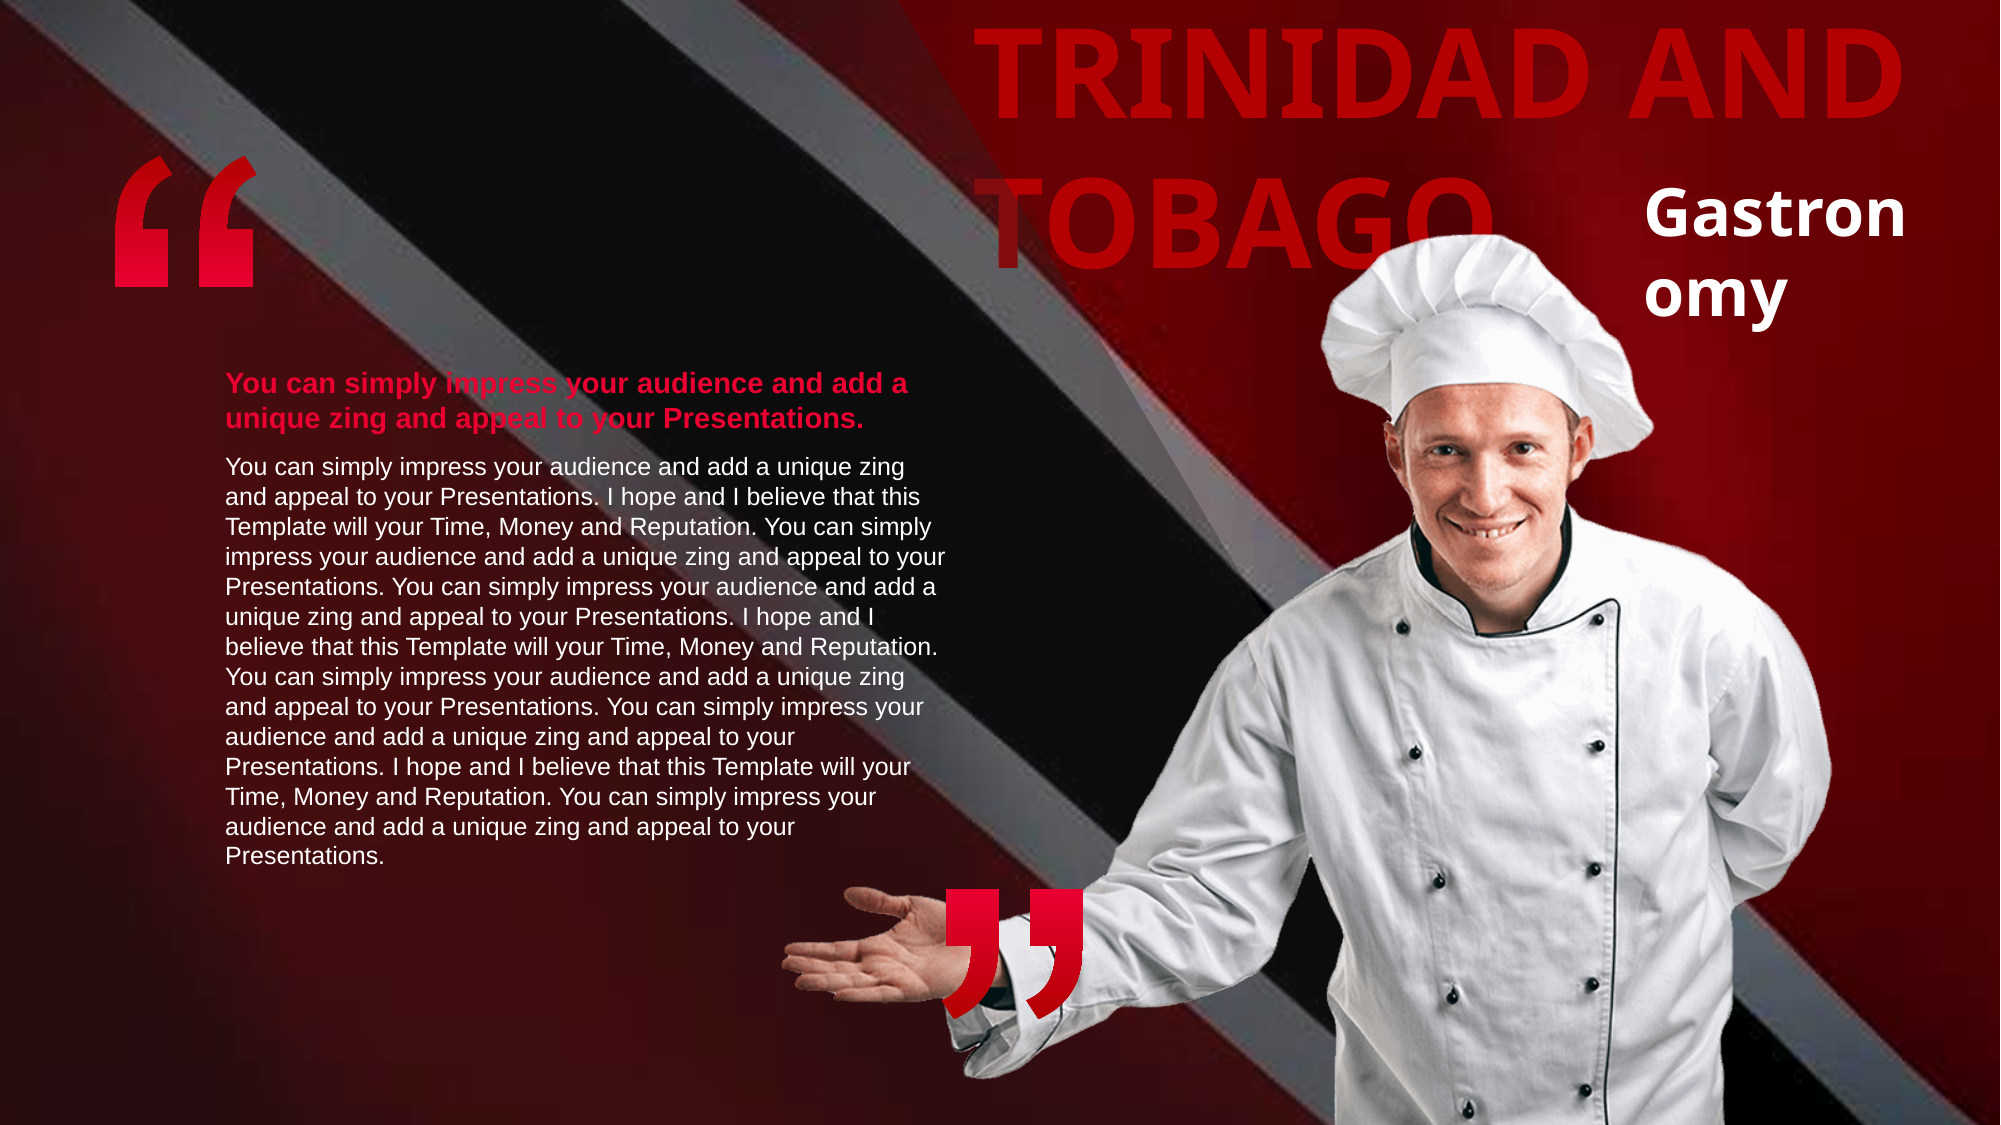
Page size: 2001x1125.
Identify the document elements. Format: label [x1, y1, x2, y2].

text_box [210, 357, 678, 853]
picture [0, 0, 2000, 1125]
